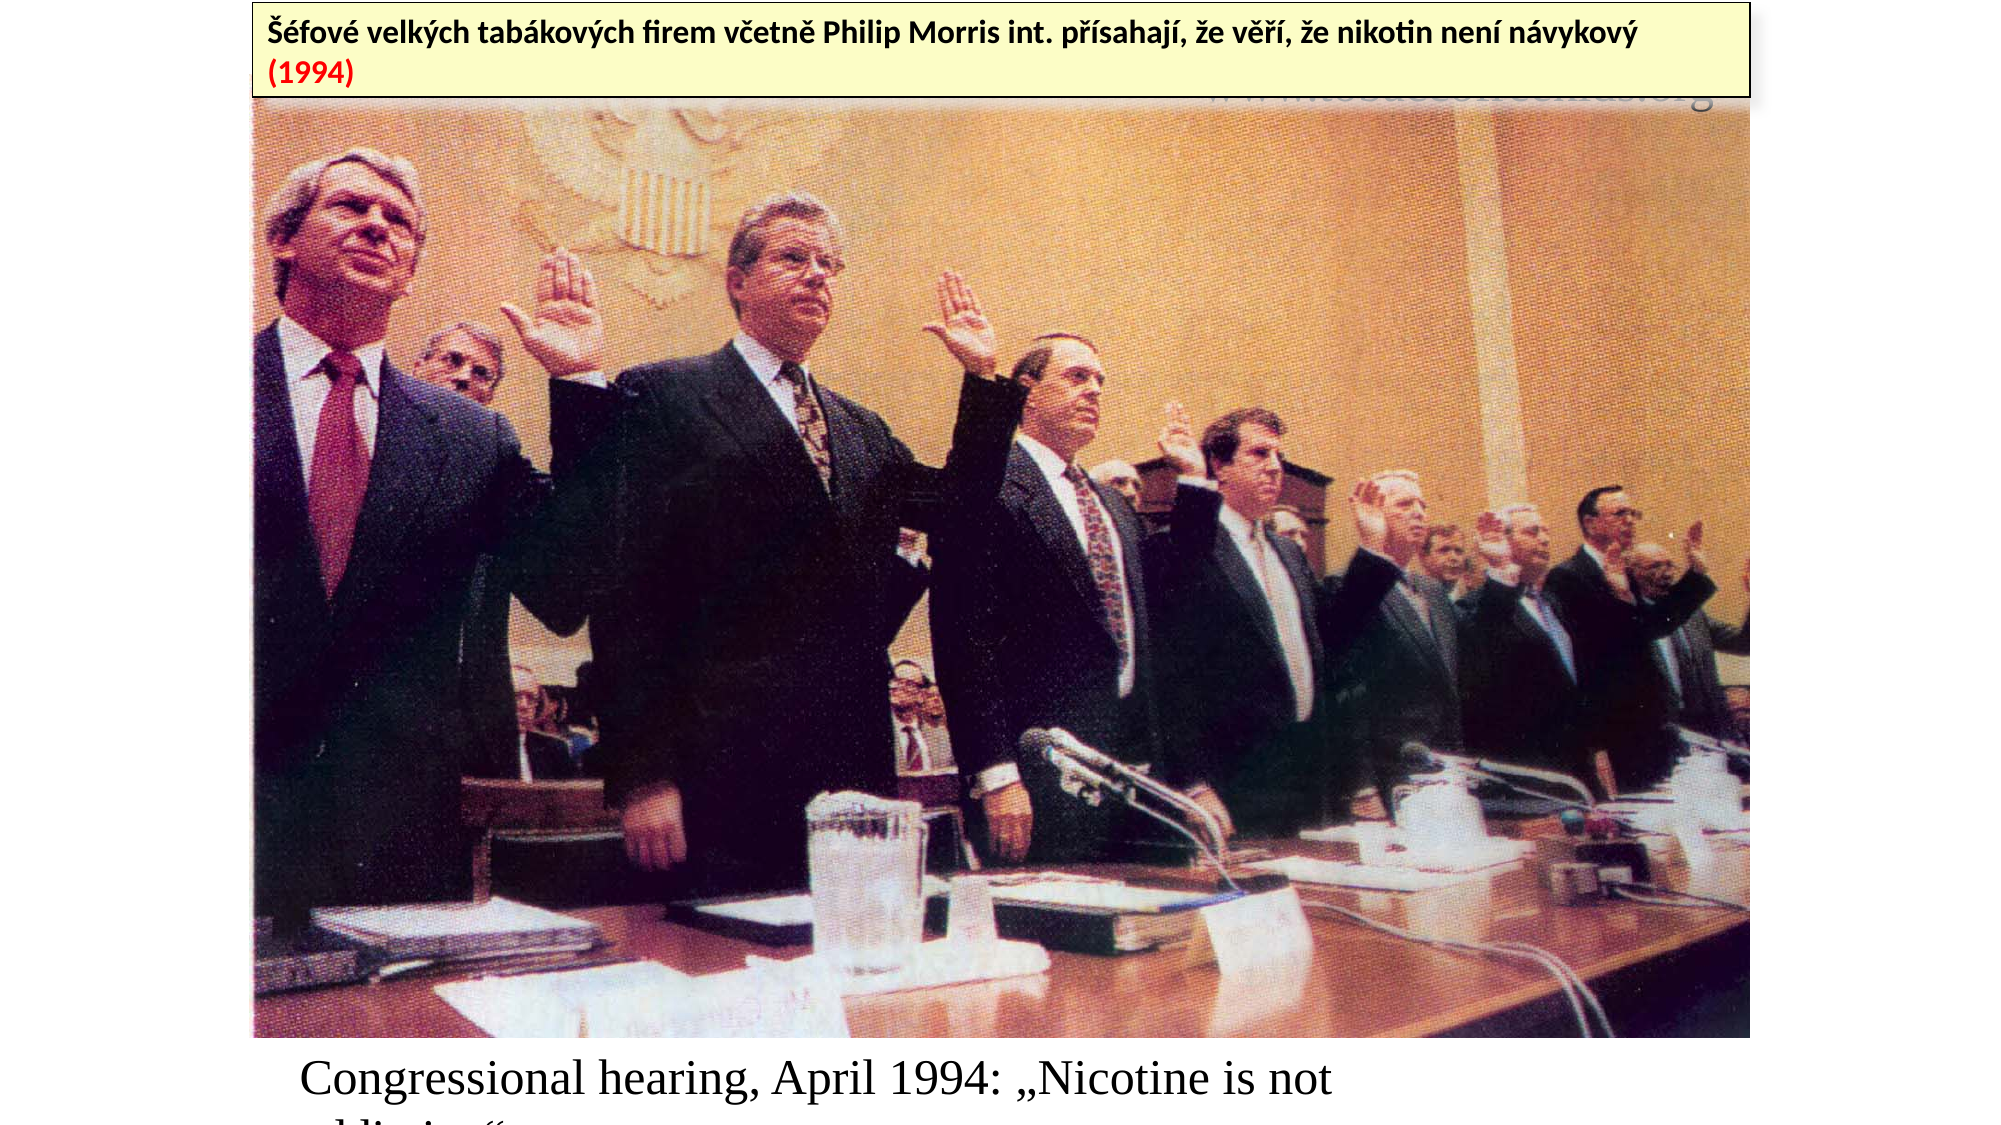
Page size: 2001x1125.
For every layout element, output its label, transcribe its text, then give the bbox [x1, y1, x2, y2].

text_box Congressional hearing, April 1994: „Nicotine is not addictive“ [284, 1038, 1567, 1125]
text_box Šéfové velkých tabákových firem včetně Philip Morris int. přísahají, že věří, že nikotin není návykový (1994) [252, 2, 1750, 74]
picture [249, 74, 1750, 1038]
